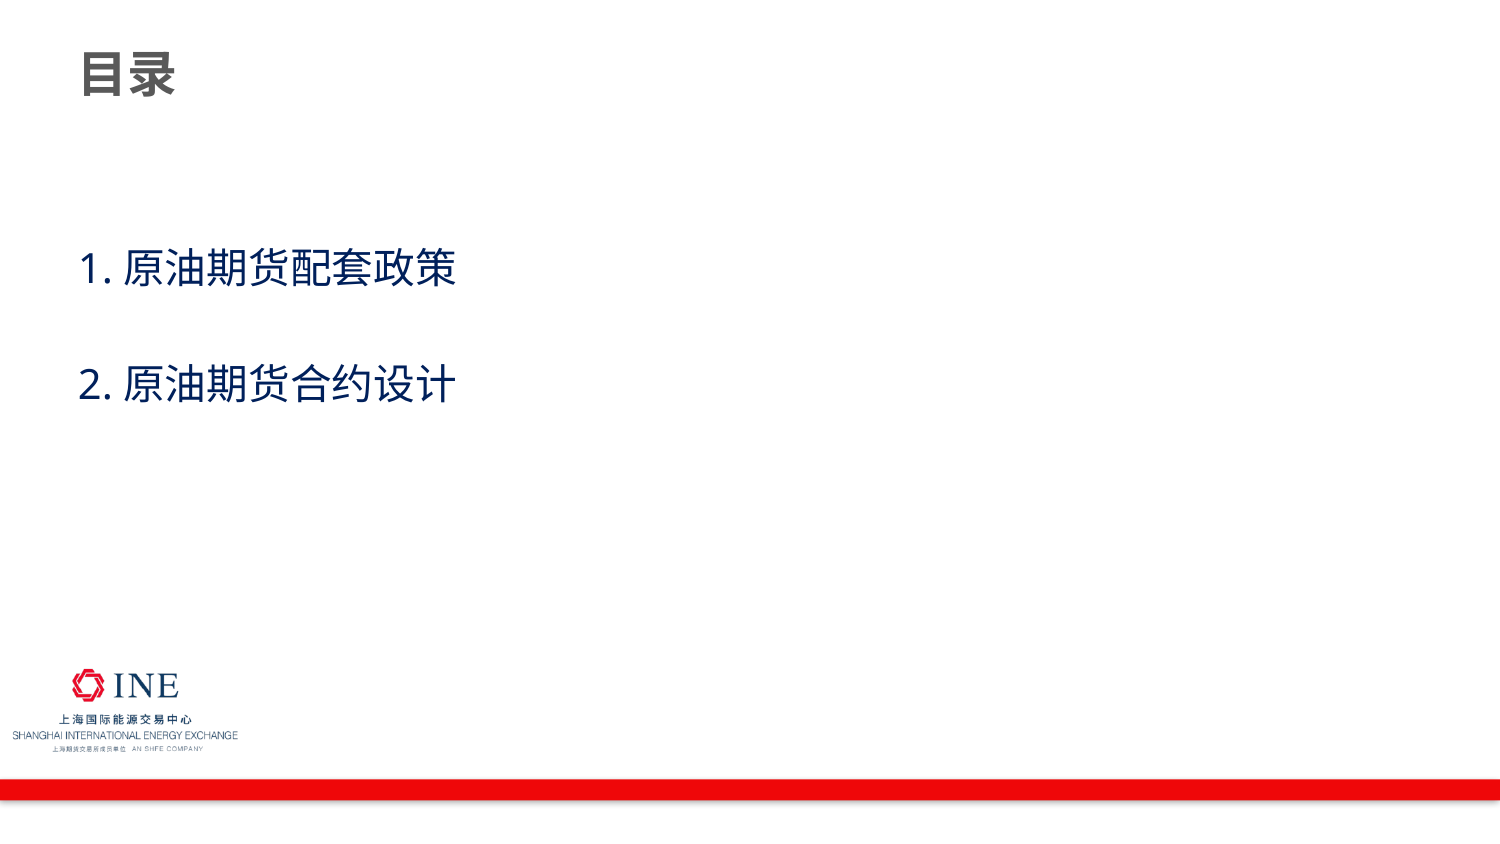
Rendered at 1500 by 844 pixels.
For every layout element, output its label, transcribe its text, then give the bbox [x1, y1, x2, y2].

text_box 目录 [70, 35, 1282, 111]
text_box 1.原油期货配套政策 2.原油期货合约设计 [70, 175, 1306, 475]
picture [0, 651, 244, 768]
text_box [0, 779, 1500, 801]
